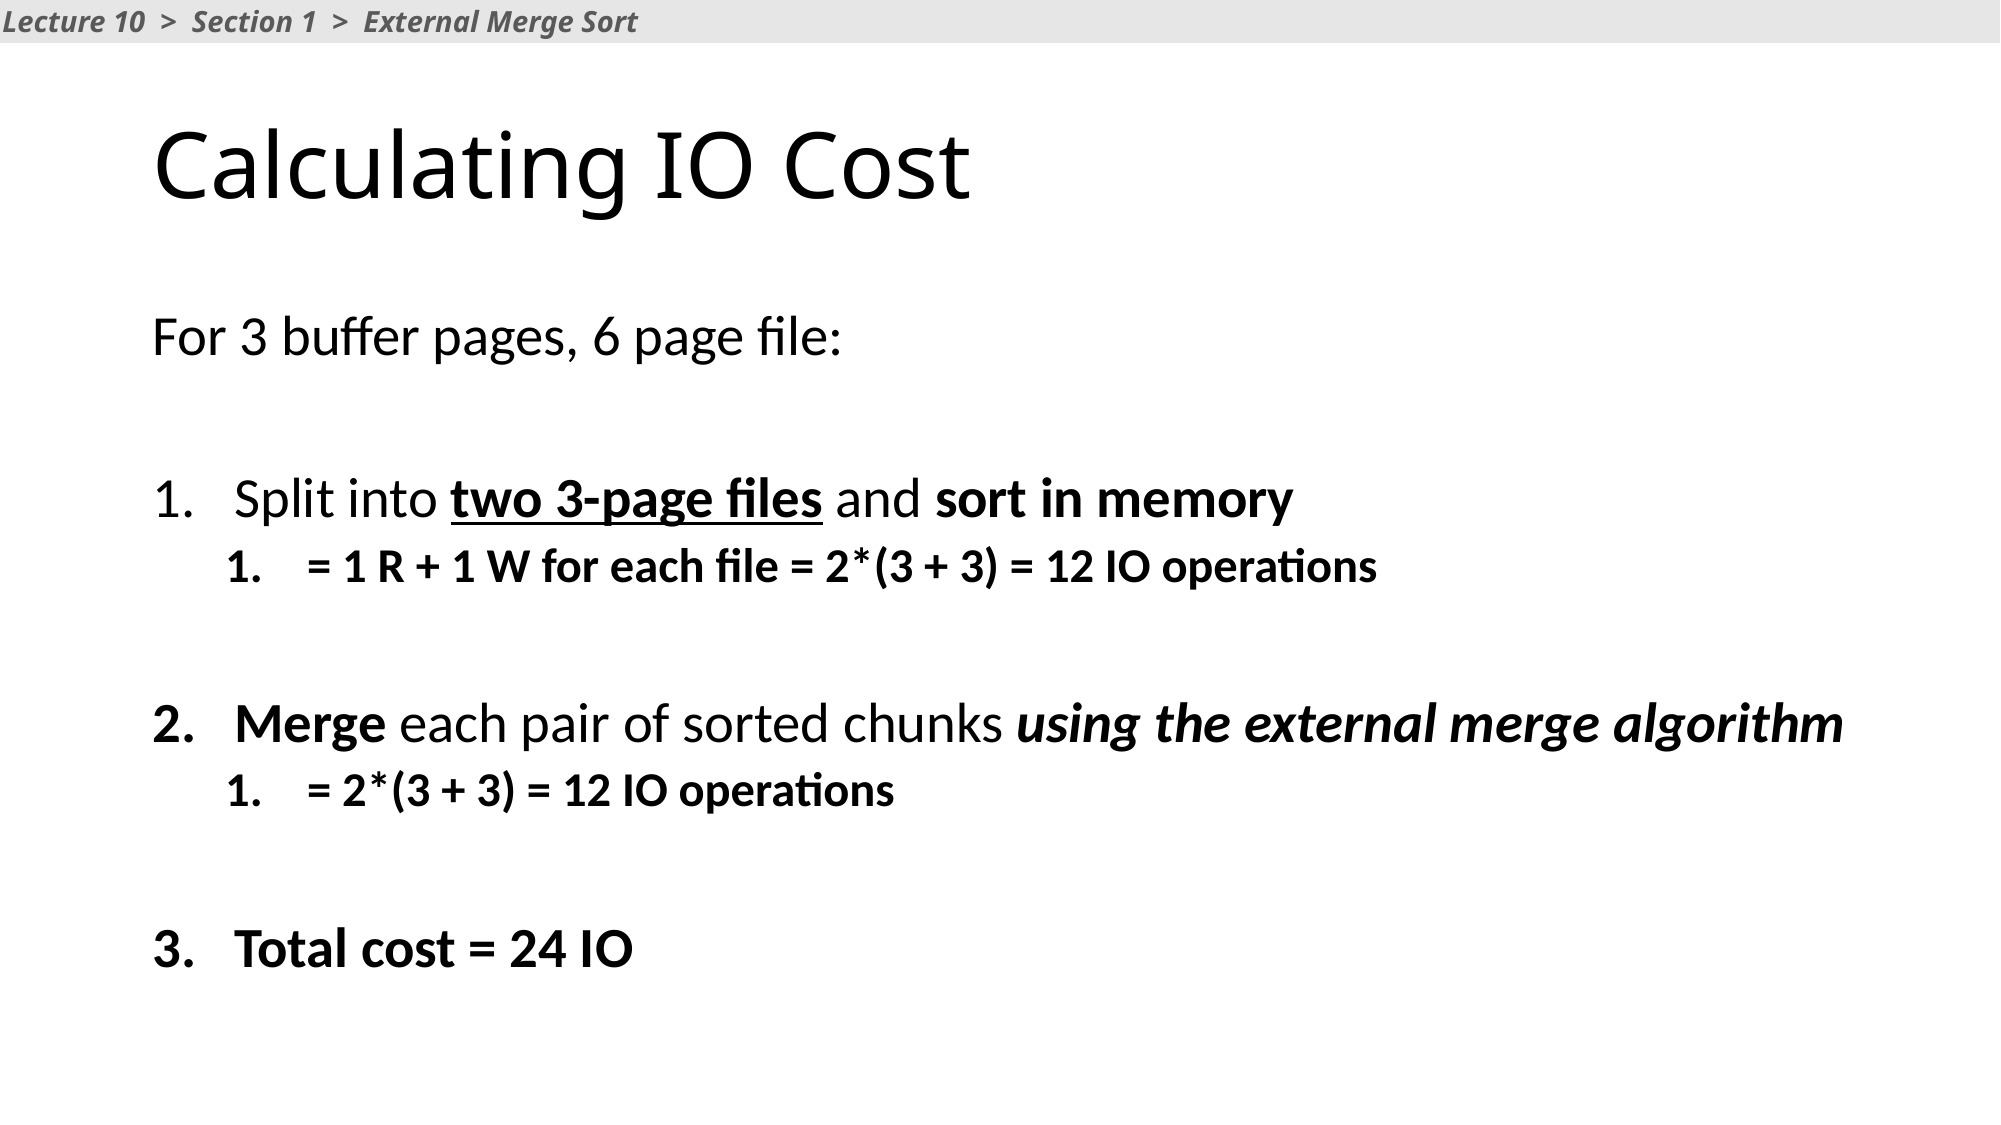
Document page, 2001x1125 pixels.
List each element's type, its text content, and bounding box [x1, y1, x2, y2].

list For 3 buffer pages, 6 page file: Split into two 3-page files and sort in memory = 1 R + 1 W for each file = 2*(3 + 3) = 12 IO operations Merge each pair of sorted chunks using the external merge algorithm = 2*(3 + 3) = 12 IO operations Total cost = 24 IO [137, 299, 1863, 1014]
title Calculating IO Cost [137, 59, 1863, 278]
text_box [0, 0, 2000, 47]
